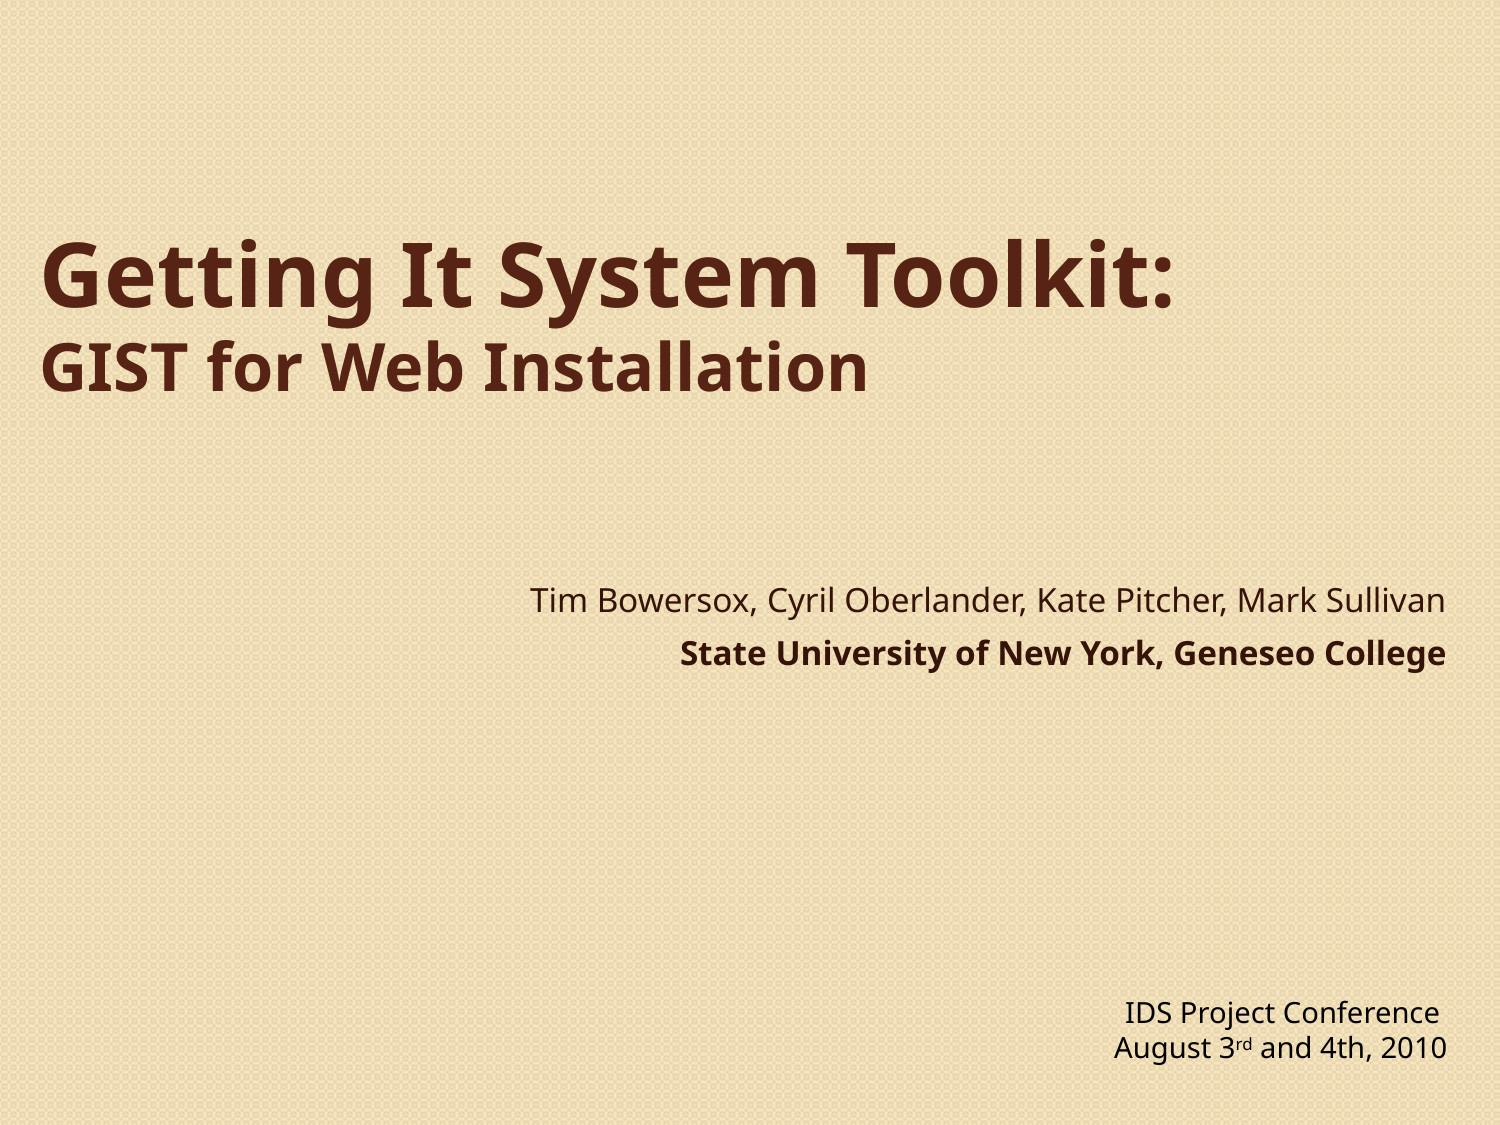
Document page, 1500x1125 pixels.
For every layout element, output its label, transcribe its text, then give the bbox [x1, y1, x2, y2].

subtitle Tim Bowersox, Cyril Oberlander, Kate Pitcher, Mark Sullivan State University of New York, Geneseo College [37, 474, 1463, 758]
title Getting It System Toolkit: GIST for Web Installation [24, 112, 1475, 413]
text_box IDS Project Conference August 3rd and 4th, 2010 [750, 987, 1463, 1073]
